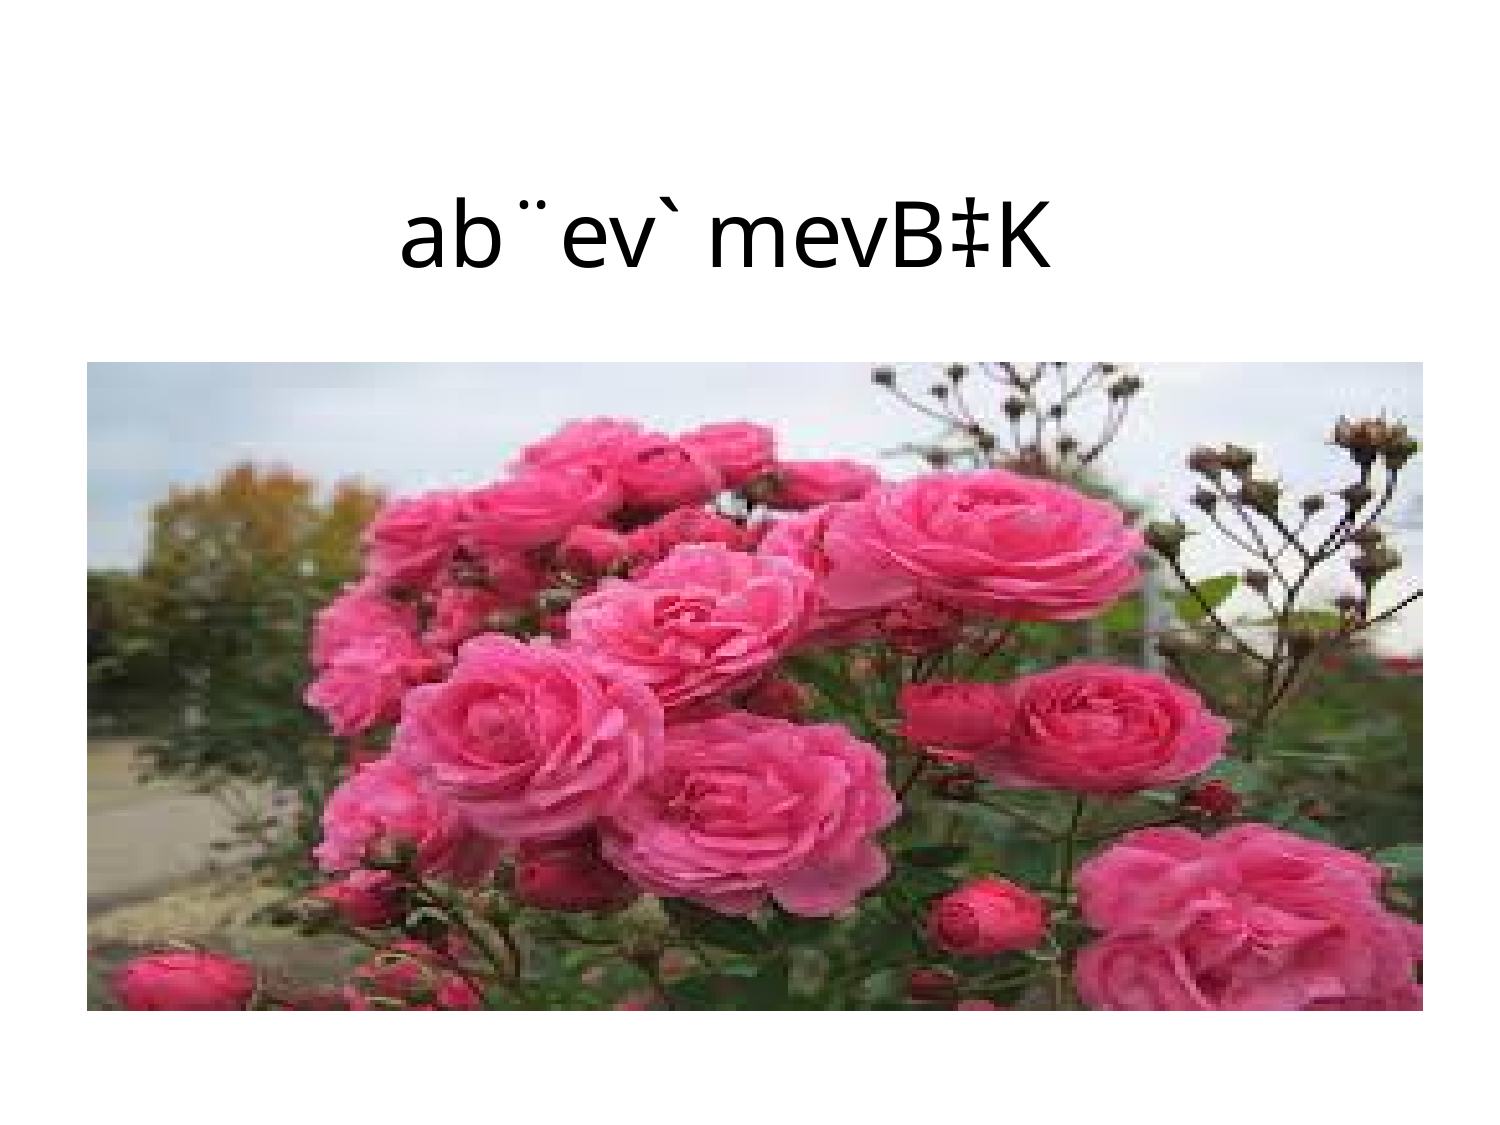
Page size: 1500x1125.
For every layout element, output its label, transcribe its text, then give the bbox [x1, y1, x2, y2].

picture [87, 362, 1423, 1011]
title ab¨ev` mevB‡K [87, 62, 1363, 361]
